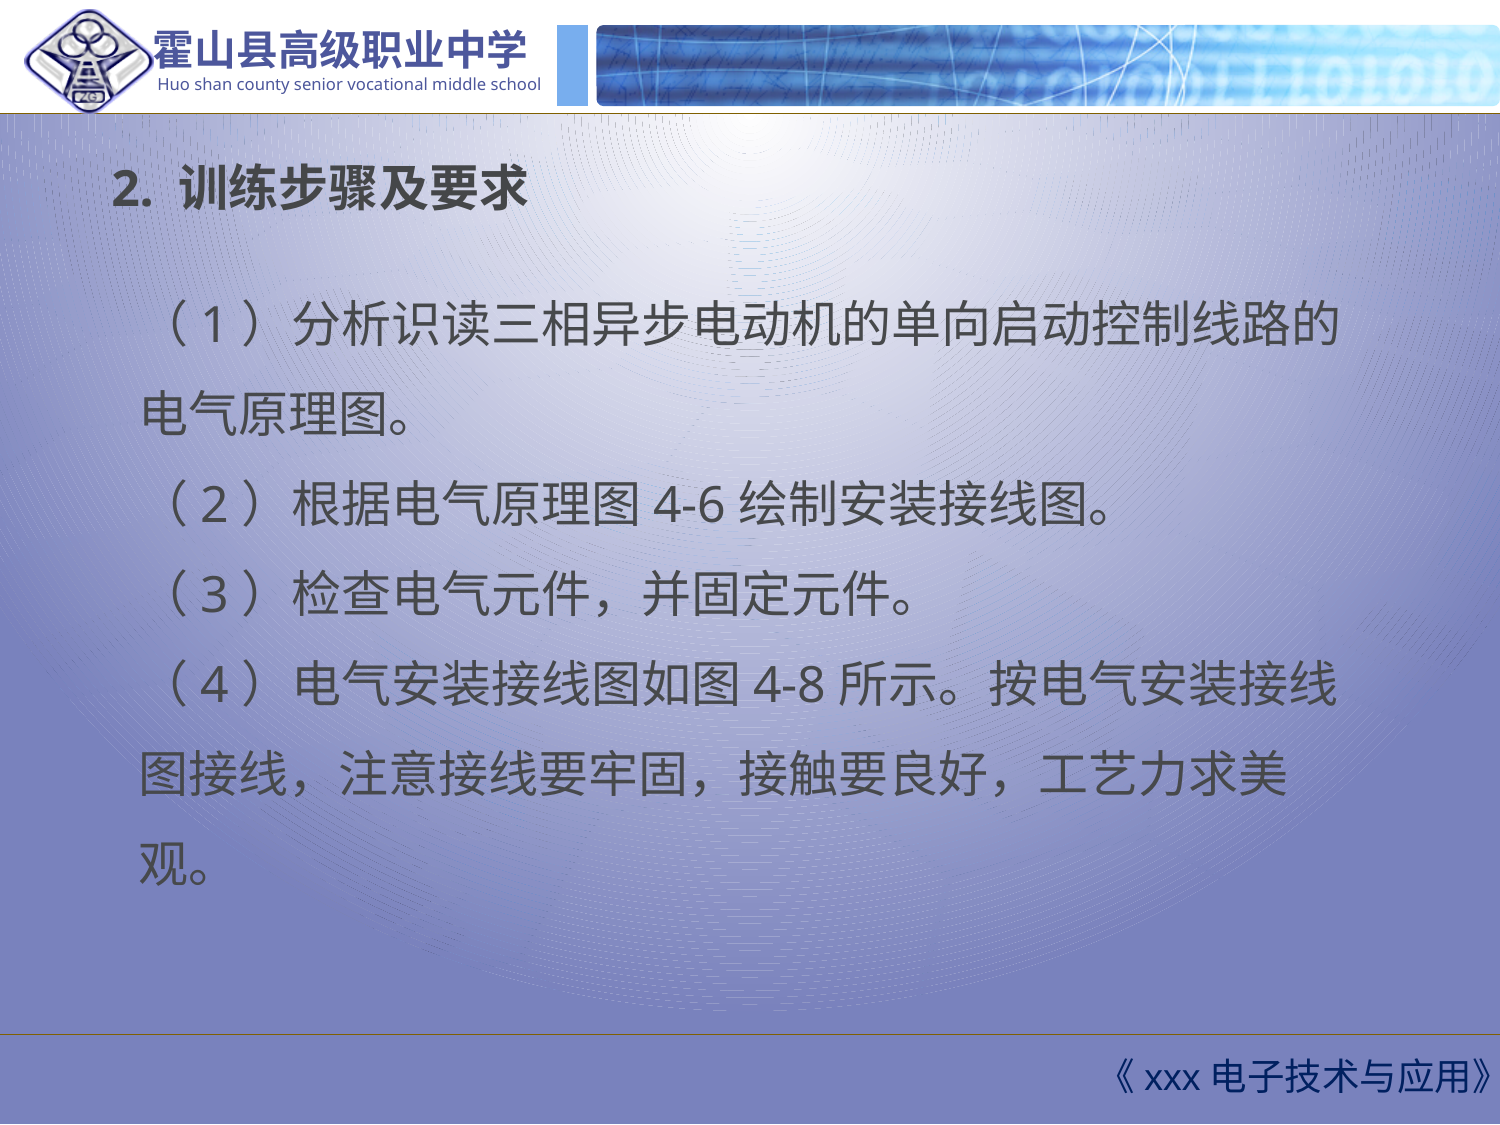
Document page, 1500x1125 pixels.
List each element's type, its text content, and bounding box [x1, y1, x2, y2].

text_box （1）分析识读三相异步电动机的单向启动控制线路的电气原理图。 （2）根据电气原理图4-6绘制安装接线图。 （3）检查电气元件，并固定元件。 （4）电气安装接线图如图4-8所示。按电气安装接线图接线，注意接线要牢固，接触要良好，工艺力求美观。 [123, 255, 1376, 961]
picture [24, 8, 154, 114]
text_box 2. 训练步骤及要求 [96, 148, 544, 224]
picture [596, 24, 1500, 107]
